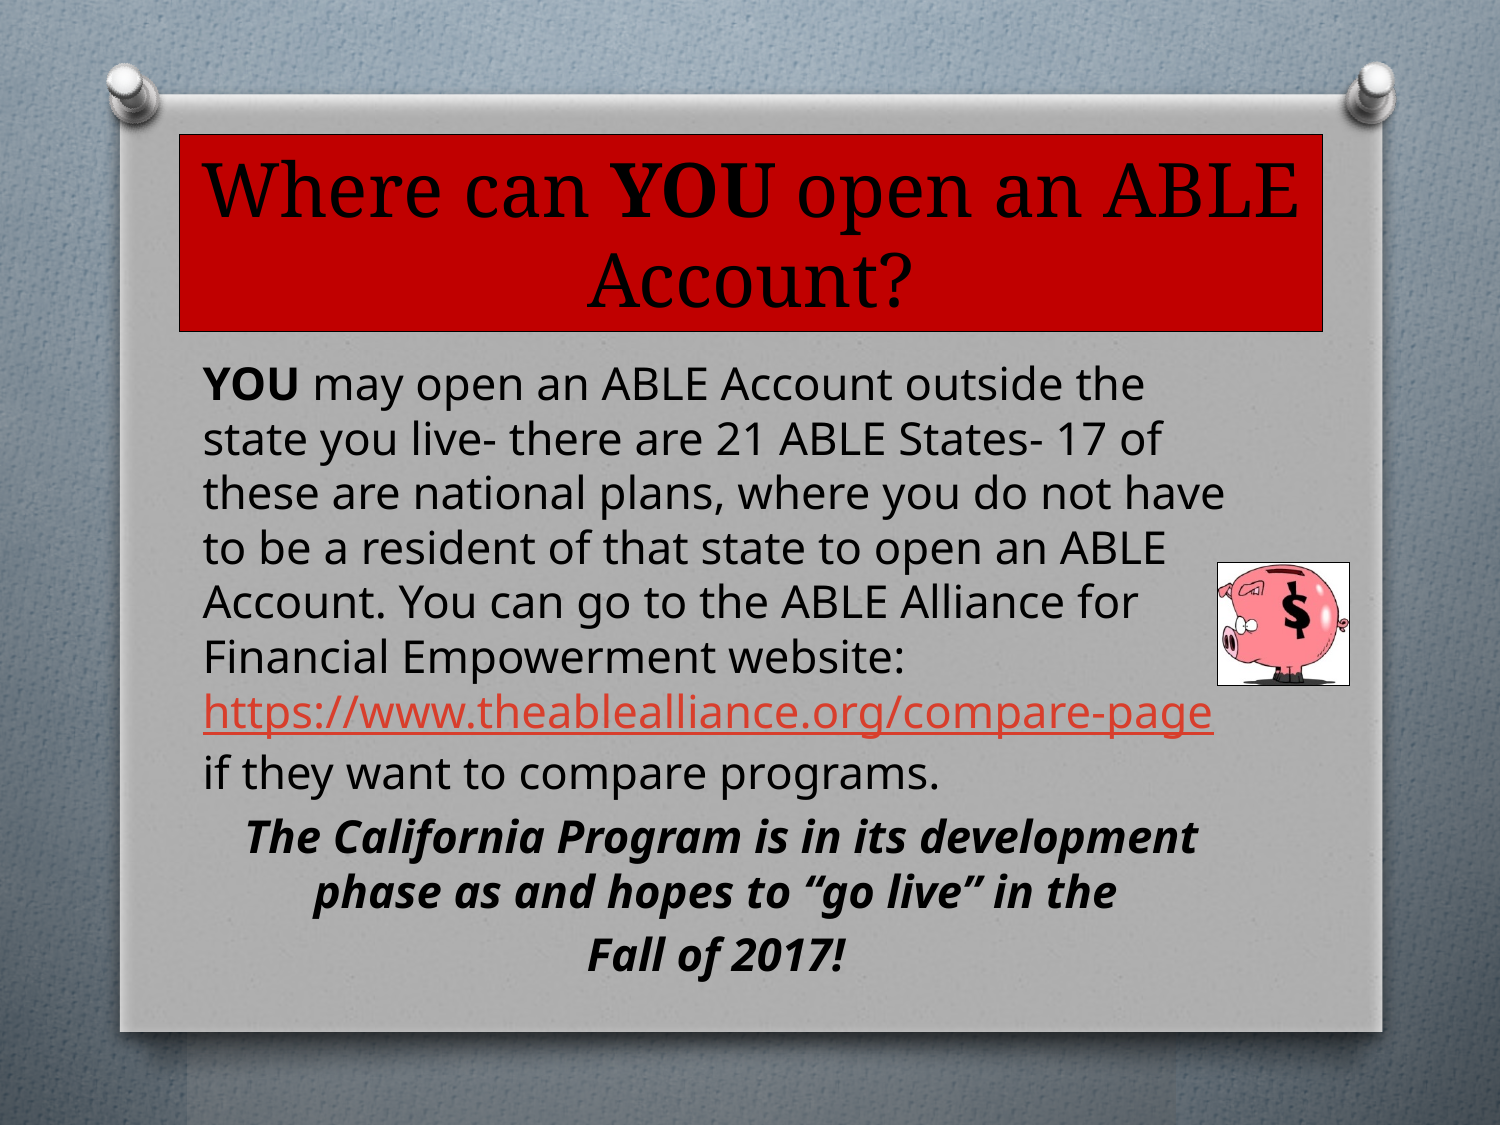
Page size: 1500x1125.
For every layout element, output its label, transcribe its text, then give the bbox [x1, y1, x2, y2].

picture [1317, 35, 1439, 156]
list YOU may open an ABLE Account outside the state you live- there are 21 ABLE States- 17 of these are national plans, where you do not have to be a resident of that state to open an ABLE Account. You can go to the ABLE Alliance for Financial Empowerment website: https://www.theablealliance.org/compare-page if they want to compare programs. The California Program is in its development phase as and hopes to “go live” in the Fall of 2017! [187, 347, 1257, 1000]
picture [1217, 562, 1350, 686]
picture [75, 29, 198, 153]
title Where can YOU open an ABLE Account? [179, 134, 1323, 332]
